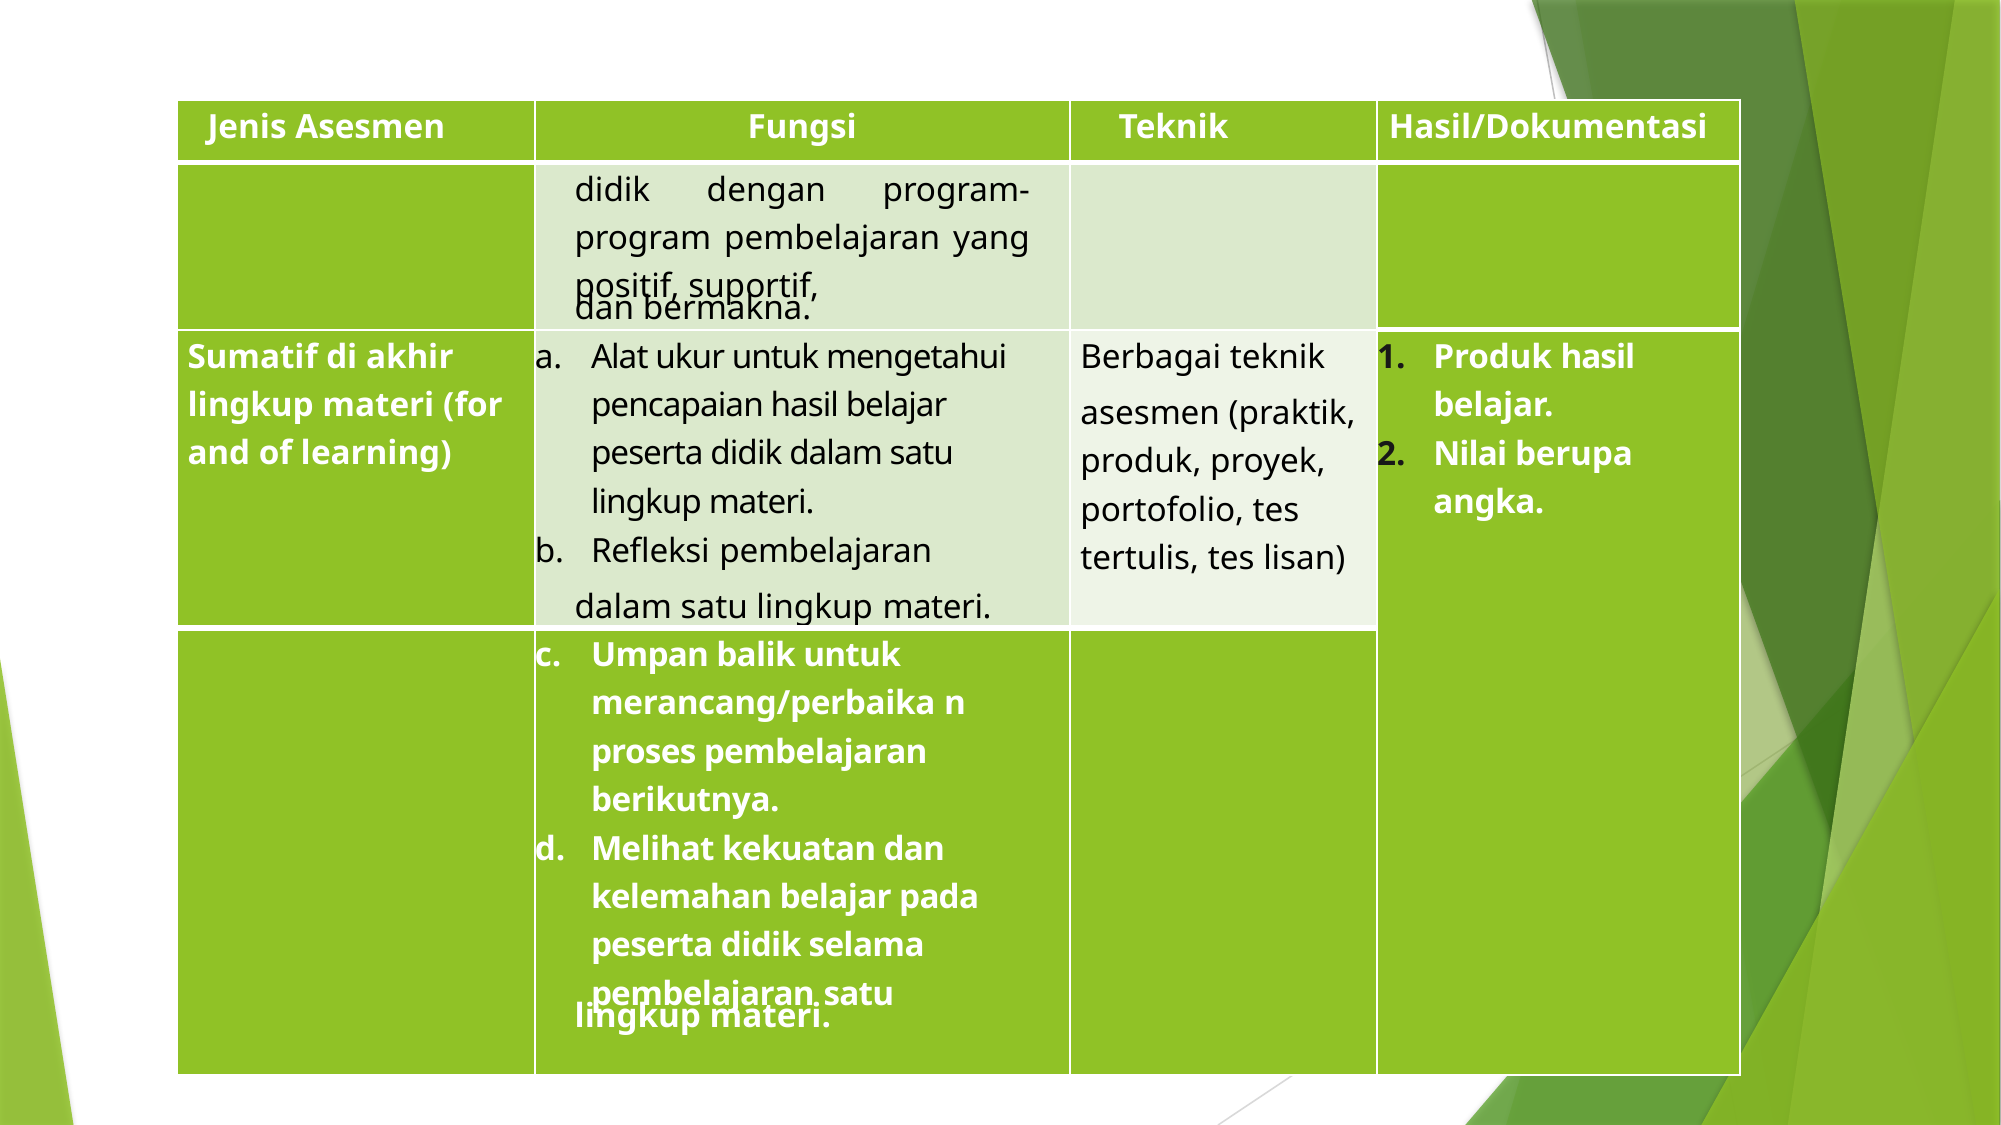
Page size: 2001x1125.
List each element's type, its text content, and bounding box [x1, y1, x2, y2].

table_cell [1071, 631, 1376, 1074]
table_cell [178, 165, 534, 329]
table_header Hasil/Dokumentasi [1378, 101, 1739, 160]
table_cell Produk hasil belajar. Nilai berupa angka. [1378, 332, 1739, 1074]
table_cell [178, 631, 534, 1074]
table_header Jenis Asesmen [178, 101, 534, 160]
table_cell Sumatif di akhir lingkup materi (for and of learning) [178, 331, 534, 625]
table_cell didik dengan program- program pembelajaran yang positif, suportif, dan bermakna. [536, 165, 1069, 329]
table_cell Umpan balik untuk merancang/perbaika n proses pembelajaran berikutnya. Melihat kekuatan dan kelemahan belajar pada peserta didik selama pembelajaran satu lingkup materi. [536, 631, 1069, 1074]
table_header Fungsi [536, 101, 1069, 160]
table_cell [1378, 165, 1739, 327]
table_cell Alat ukur untuk mengetahui pencapaian hasil belajar peserta didik dalam satu lingkup materi. Refleksi pembelajaran dalam satu lingkup materi. [536, 331, 1069, 625]
table_cell Berbagai teknik asesmen (praktik, produk, proyek, portofolio, tes tertulis, tes lisan) [1071, 331, 1376, 625]
table_header Teknik [1071, 101, 1376, 160]
table_cell [1071, 165, 1376, 329]
